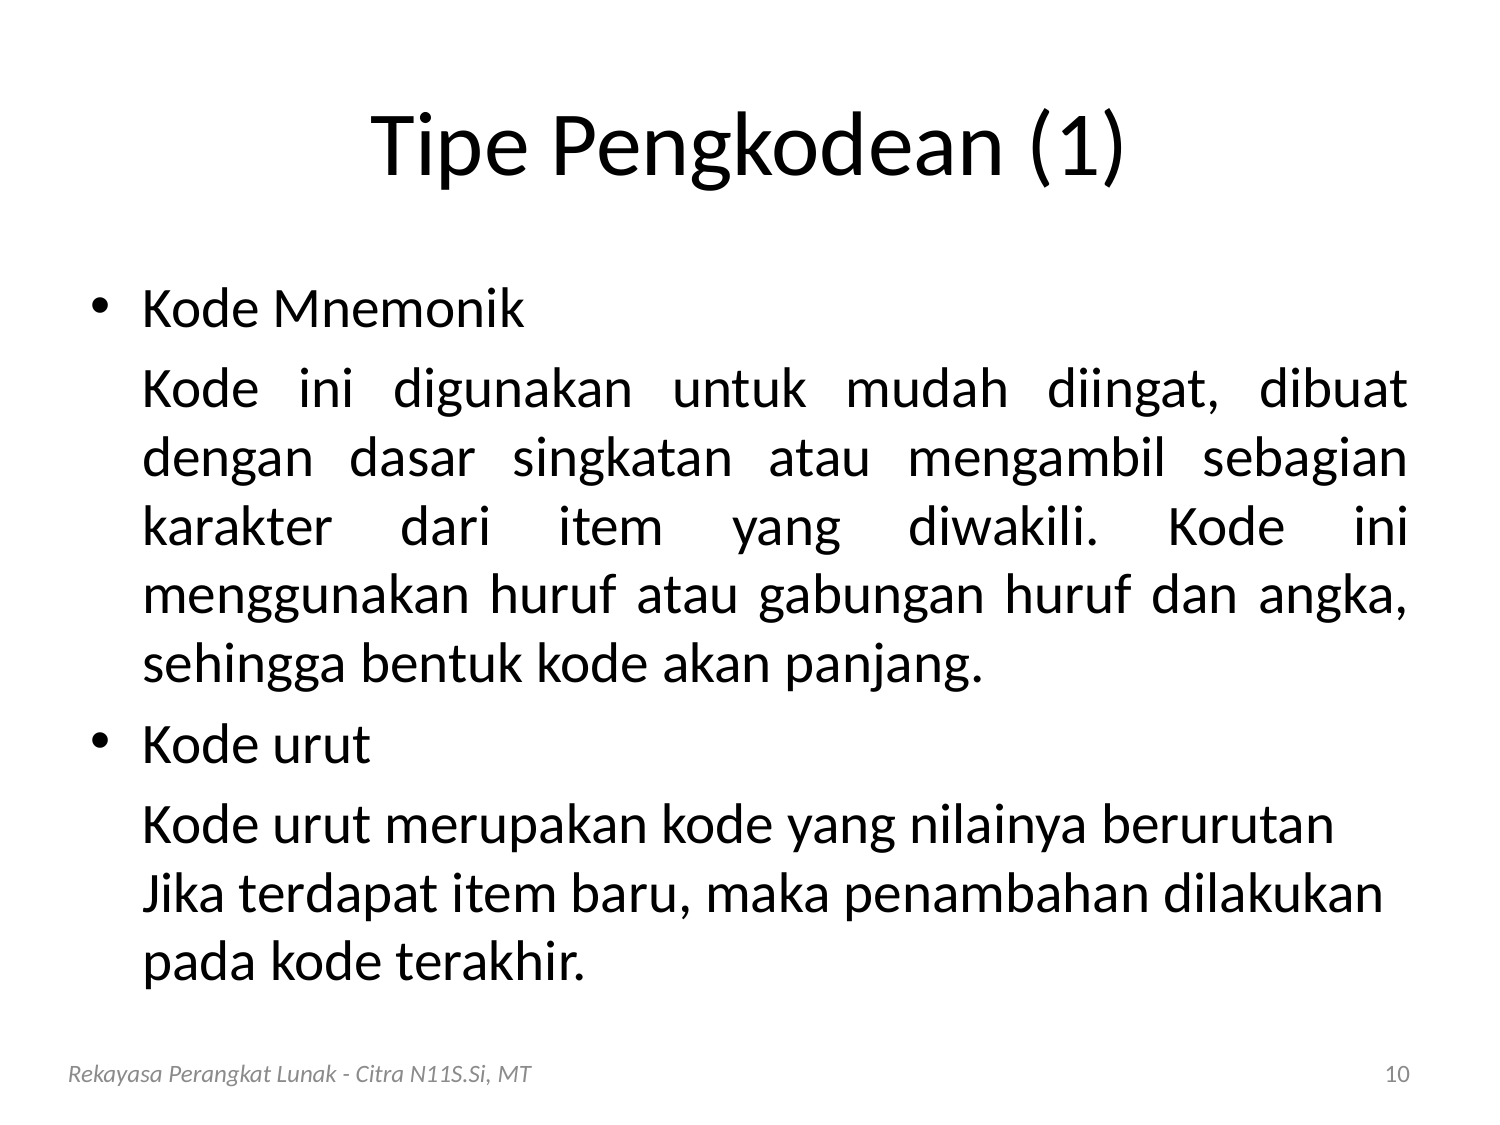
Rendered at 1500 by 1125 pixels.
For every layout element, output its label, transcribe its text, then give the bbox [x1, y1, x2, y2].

footer Rekayasa Perangkat Lunak - Citra N11S.Si, MT [24, 1042, 575, 1103]
title Tipe Pengkodean (1) [75, 45, 1425, 233]
slide_number 10 [1074, 1042, 1425, 1103]
list Kode Mnemonik Kode ini digunakan untuk mudah diingat, dibuat dengan dasar singkatan atau mengambil sebagian karakter dari item yang diwakili. Kode ini menggunakan huruf atau gabungan huruf dan angka, sehingga bentuk kode akan panjang. Kode urut Kode urut merupakan kode yang nilainya berurutan Jika terdapat item baru, maka penambahan dilakukan pada kode terakhir. [75, 262, 1425, 1005]
